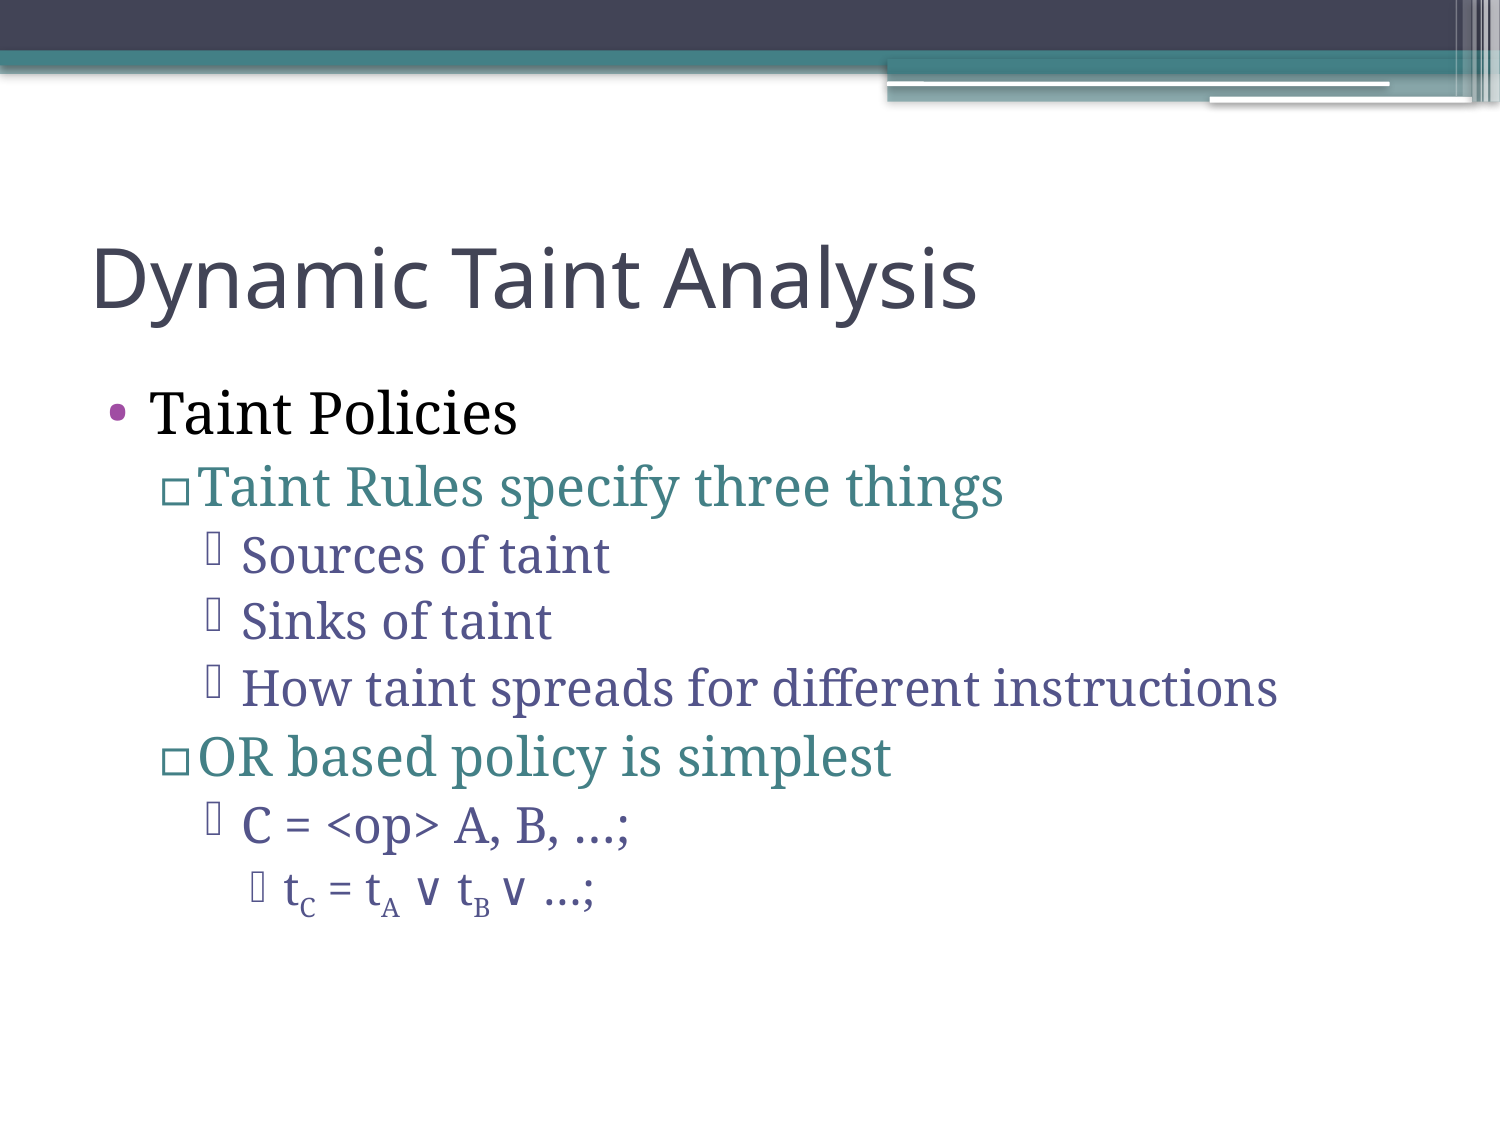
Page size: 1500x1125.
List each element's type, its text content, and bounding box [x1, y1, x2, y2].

list Taint Policies Taint Rules specify three things Sources of taint Sinks of taint How taint spreads for different instructions OR based policy is simplest C = <op> A, B, …; tC = tA ∨ tB ∨ …; [75, 368, 1425, 1079]
title Dynamic Taint Analysis [75, 187, 1425, 363]
